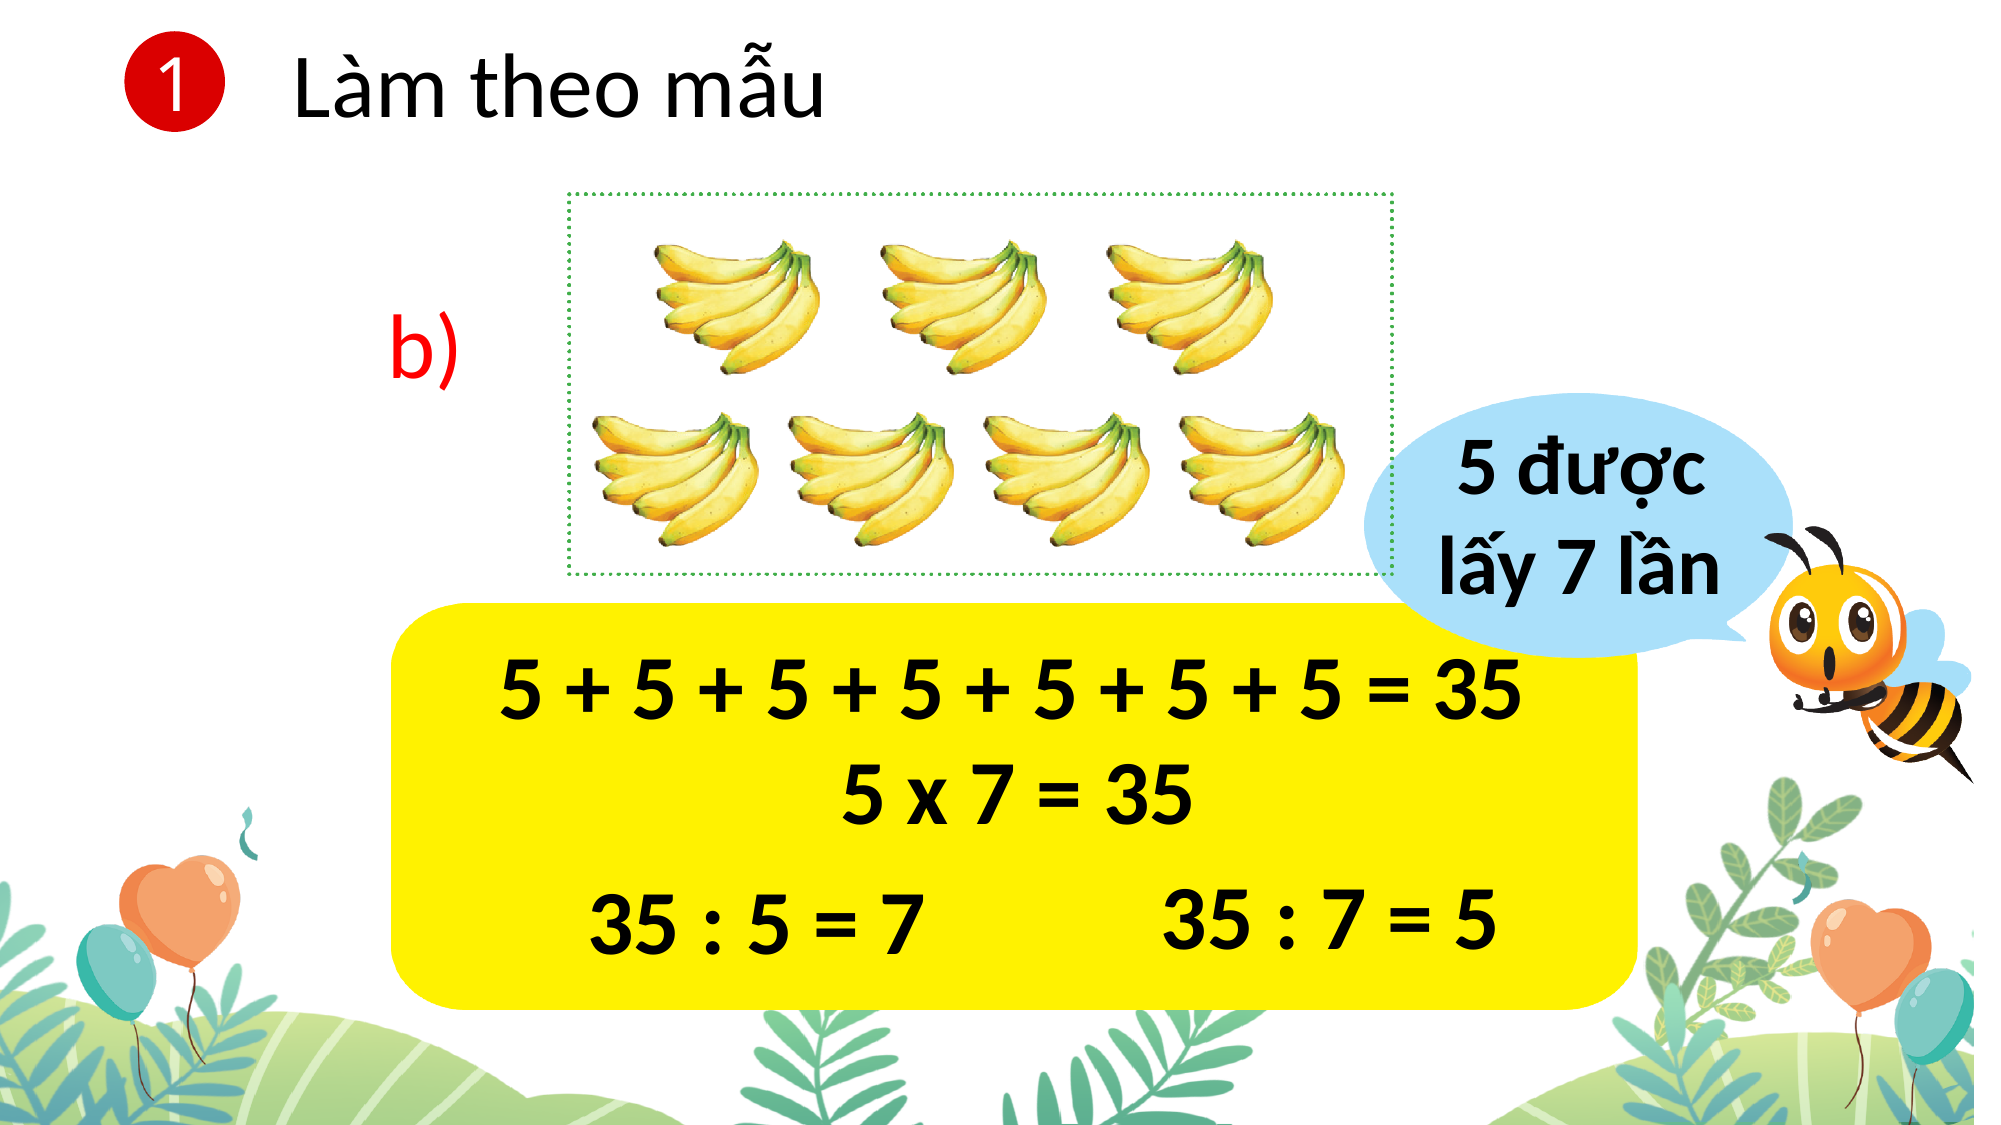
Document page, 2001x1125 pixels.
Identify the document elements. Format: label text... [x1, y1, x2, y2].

text_box b) [352, 279, 500, 405]
text_box Làm theo mẫu [257, 18, 844, 144]
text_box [1364, 393, 1974, 831]
text_box 1 [123, 30, 227, 133]
picture [0, 603, 1974, 1125]
picture [567, 192, 1394, 576]
